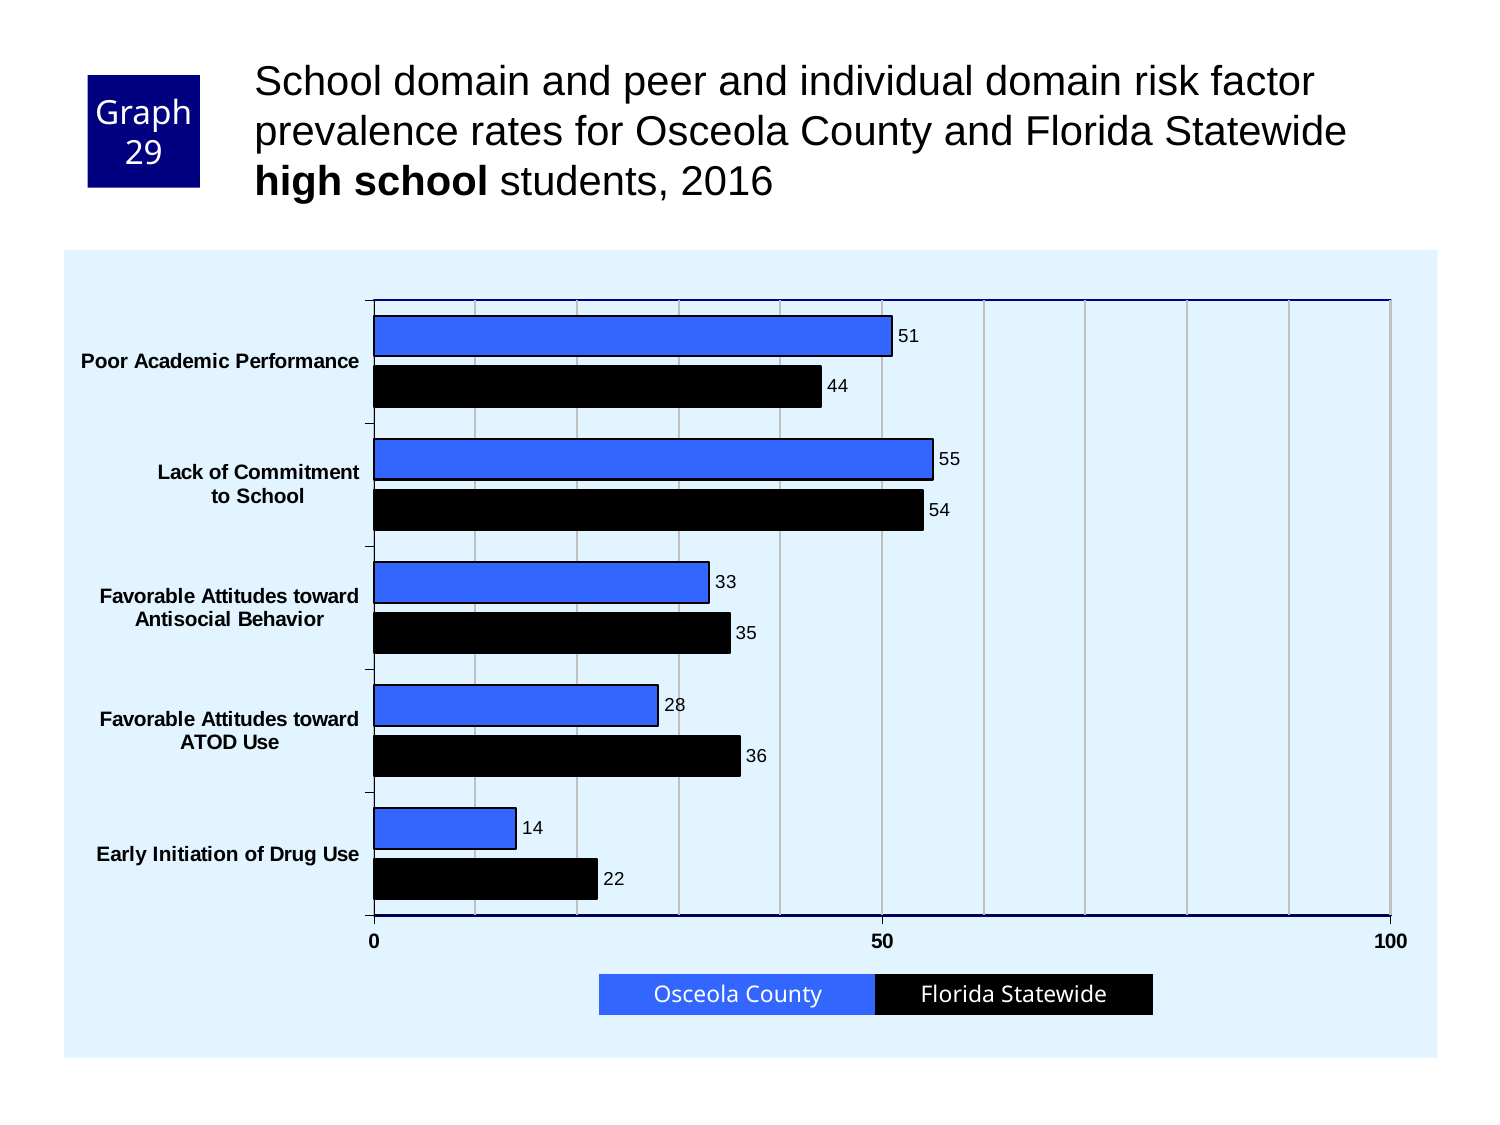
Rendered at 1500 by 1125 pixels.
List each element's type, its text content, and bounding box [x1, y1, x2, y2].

chart [63, 249, 1438, 1059]
text_box Graph 29 [87, 75, 200, 188]
text_box School domain and peer and individual domain risk factor prevalence rates for Osceola County and Florida Statewide high school students, 2016 [249, 50, 1438, 175]
